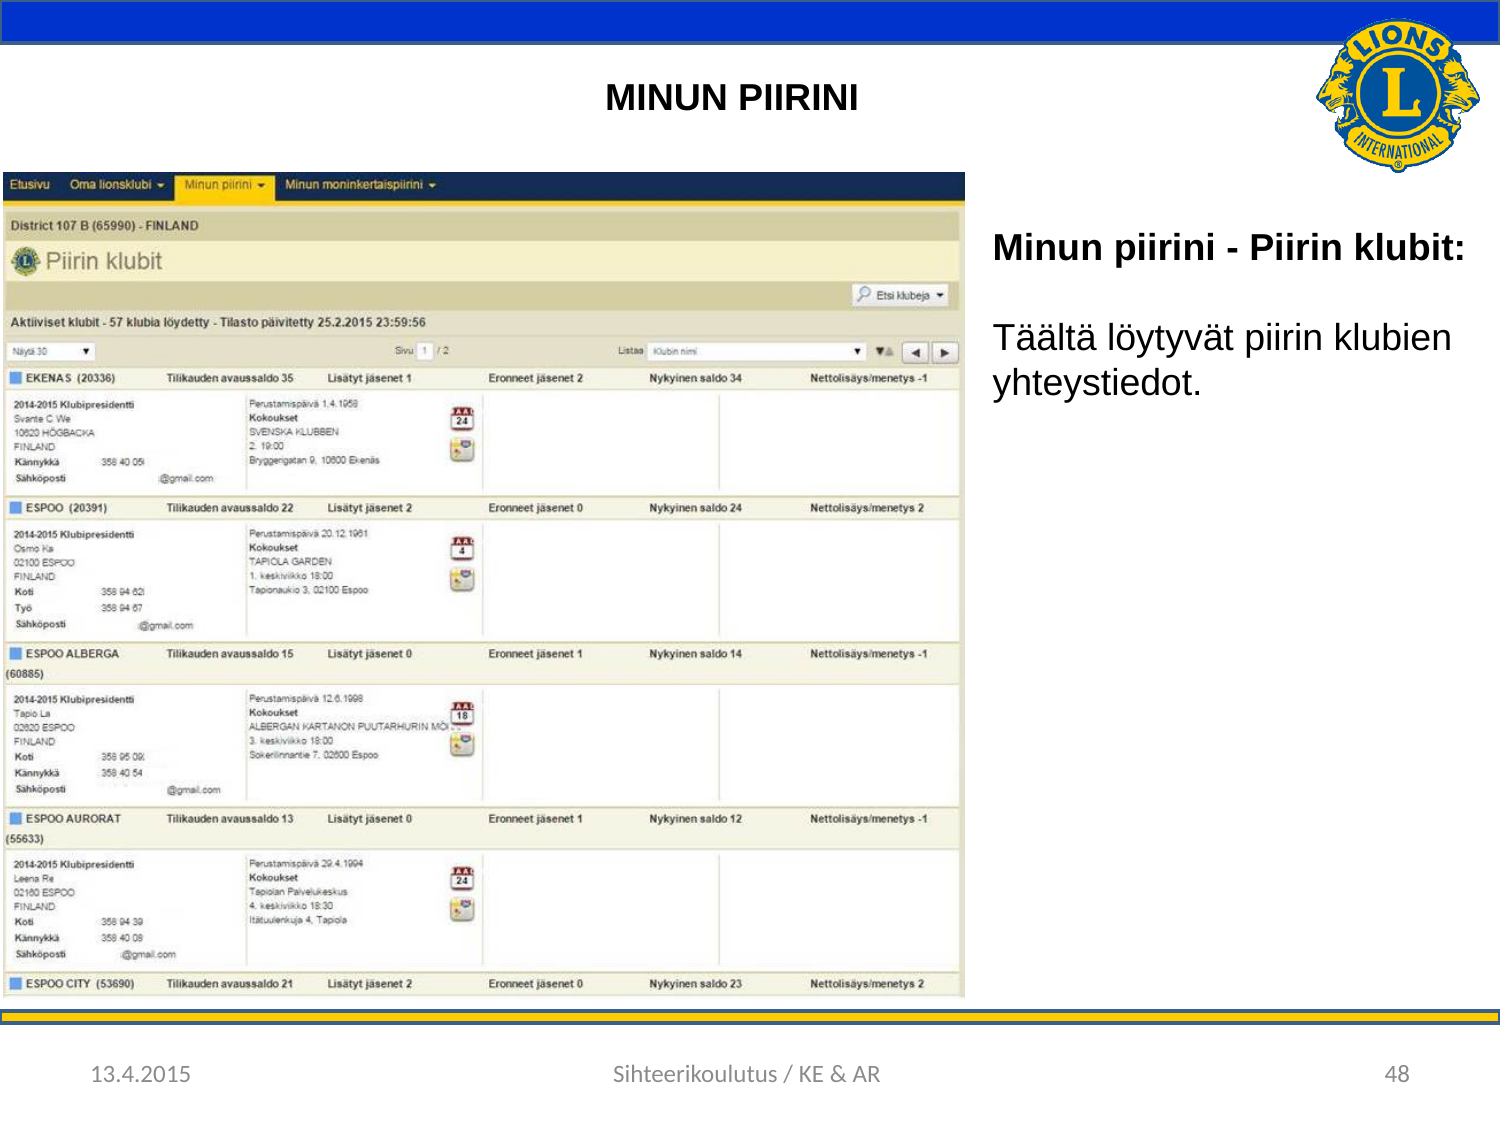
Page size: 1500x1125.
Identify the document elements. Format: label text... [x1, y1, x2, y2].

text_box Minun piirini - Piirin klubit: Täältä löytyvät piirin klubien yhteystiedot. [978, 215, 1500, 411]
text_box MINUN PIIRINI [324, 65, 1140, 126]
picture [2, 172, 965, 1000]
picture [1316, 18, 1480, 173]
slide_number 48 [1074, 1042, 1425, 1103]
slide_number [75, 1042, 425, 1103]
footer Sihteerikoulutus / KE & AR [512, 1042, 988, 1103]
